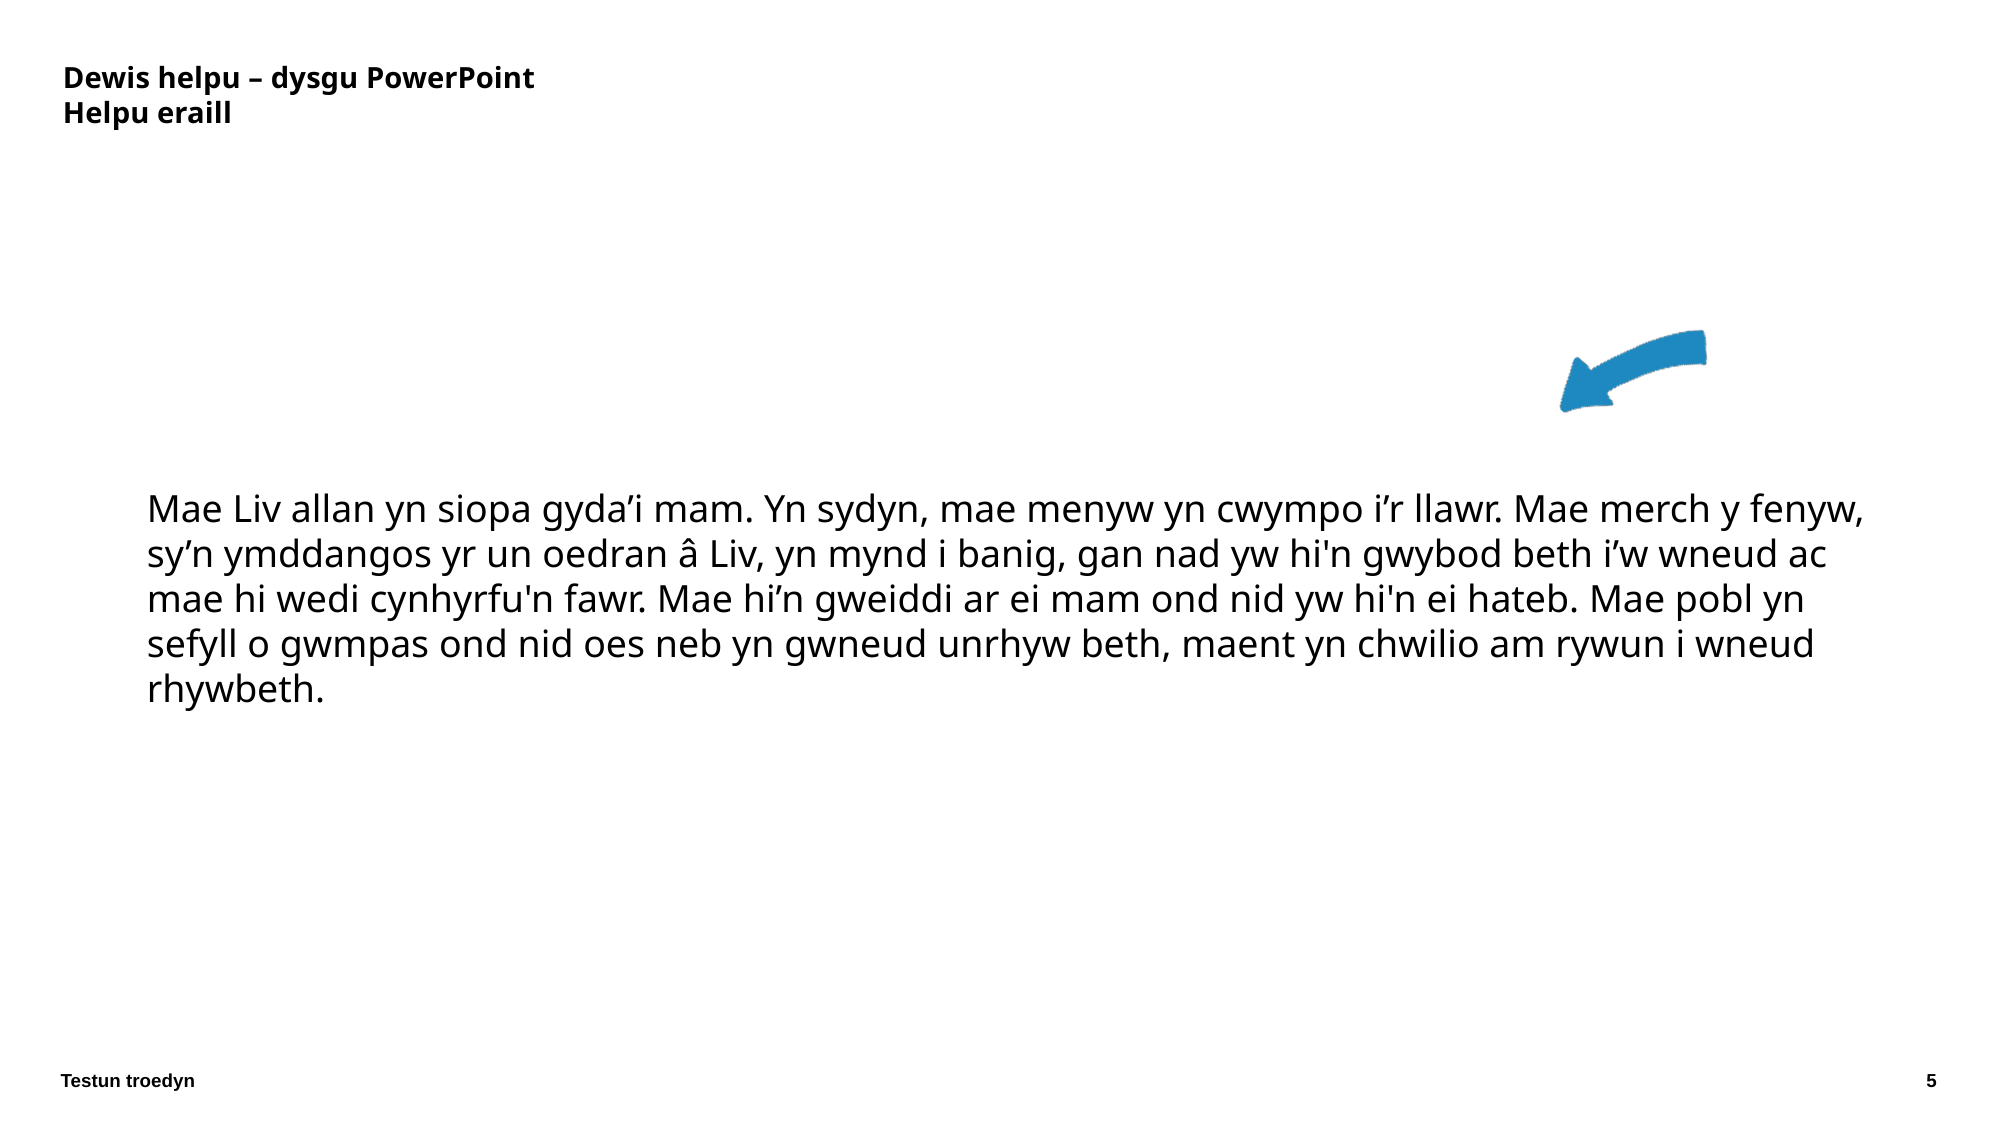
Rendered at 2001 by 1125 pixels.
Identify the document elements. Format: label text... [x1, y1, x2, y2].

picture [1545, 280, 1721, 462]
slide_number 5 [1847, 1068, 1937, 1092]
title Dewis helpu – dysgu PowerPoint Helpu eraill [63, 59, 1937, 144]
footer Testun troedyn [60, 1068, 1301, 1092]
text_box Mae Liv allan yn siopa gyda’i mam. Yn sydyn, mae menyw yn cwympo i’r llawr. Mae merch y fenyw, sy’n ymddangos yr un oedran â Liv, yn mynd i banig, gan nad yw hi'n gwybod beth i’w wneud ac mae hi wedi cynhyrfu'n fawr. Mae hi’n gweiddi ar ei mam ond nid yw hi'n ei hateb. Mae pobl yn sefyll o gwmpas ond nid oes neb yn gwneud unrhyw beth, maent yn chwilio am rywun i wneud rhywbeth. [132, 432, 1893, 718]
